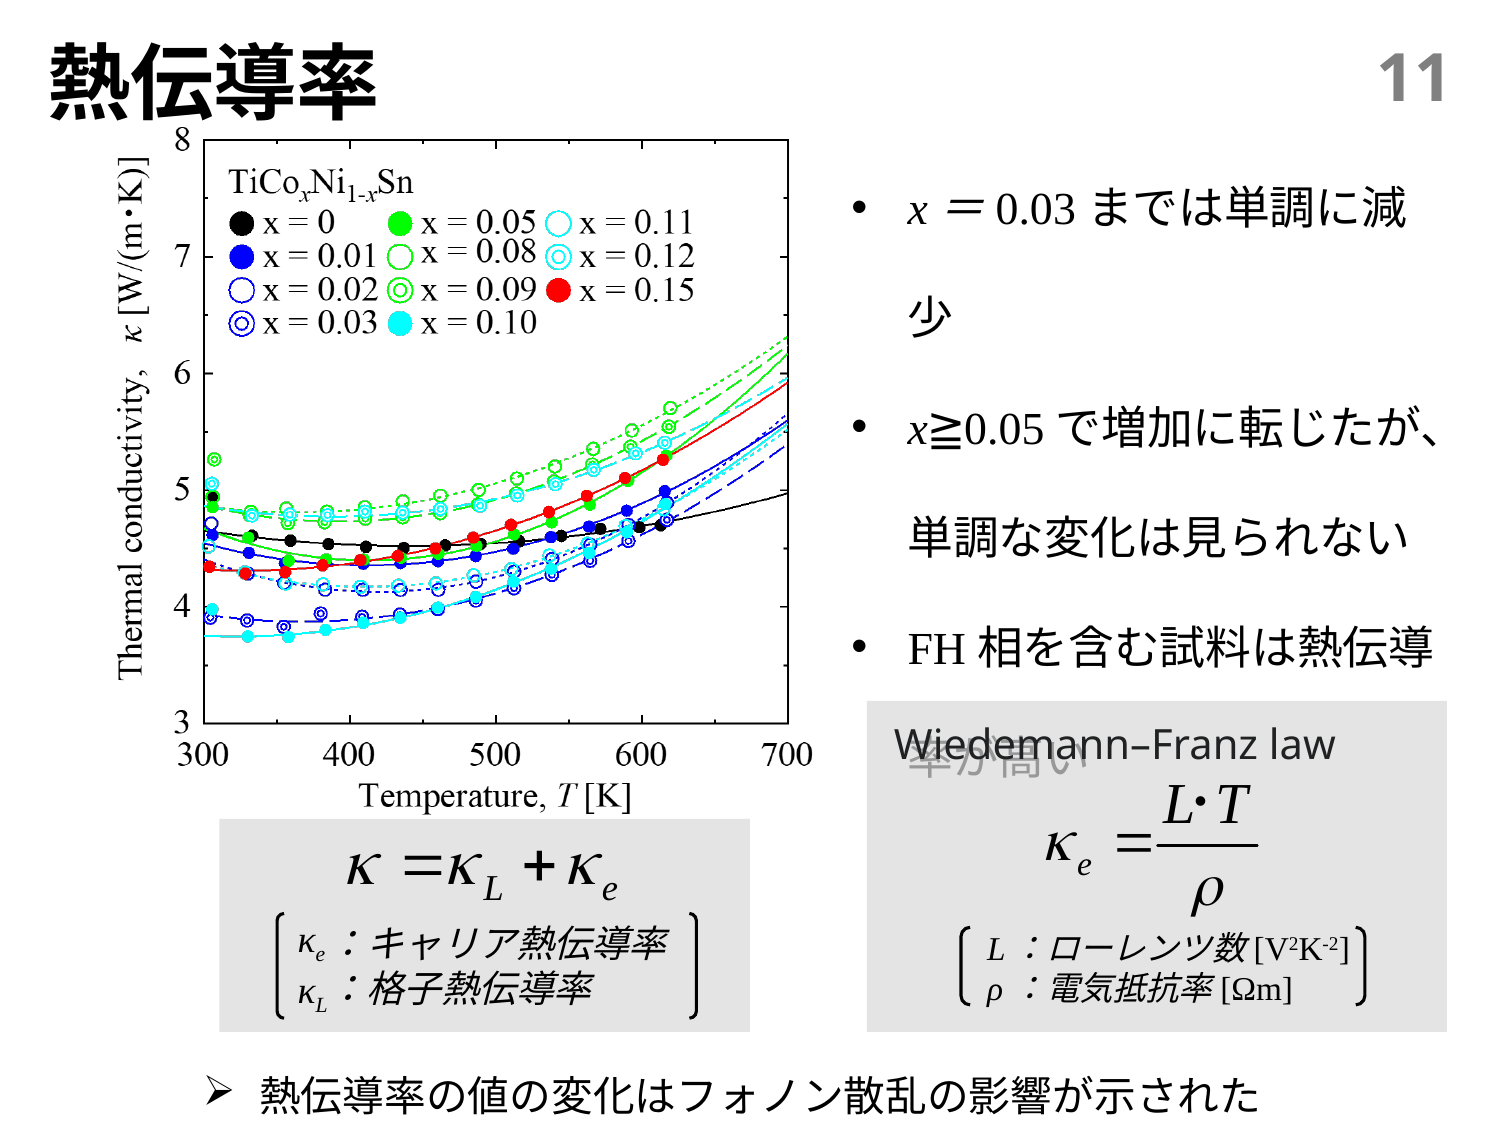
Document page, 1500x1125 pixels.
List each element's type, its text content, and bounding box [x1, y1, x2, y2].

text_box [866, 700, 1447, 1032]
text_box 熱伝導率 [0, 0, 939, 160]
picture [100, 111, 813, 838]
text_box 熱伝導率の値の変化はフォノン散乱の影響が示された [202, 1045, 1298, 1121]
text_box x＝0.03までは単調に減少 x≧0.05で増加に転じたが、単調な変化は見られない FH相を含む試料は熱伝導率が高い [851, 123, 1447, 784]
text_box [219, 818, 750, 1032]
slide_number 11 [1145, 0, 1500, 160]
